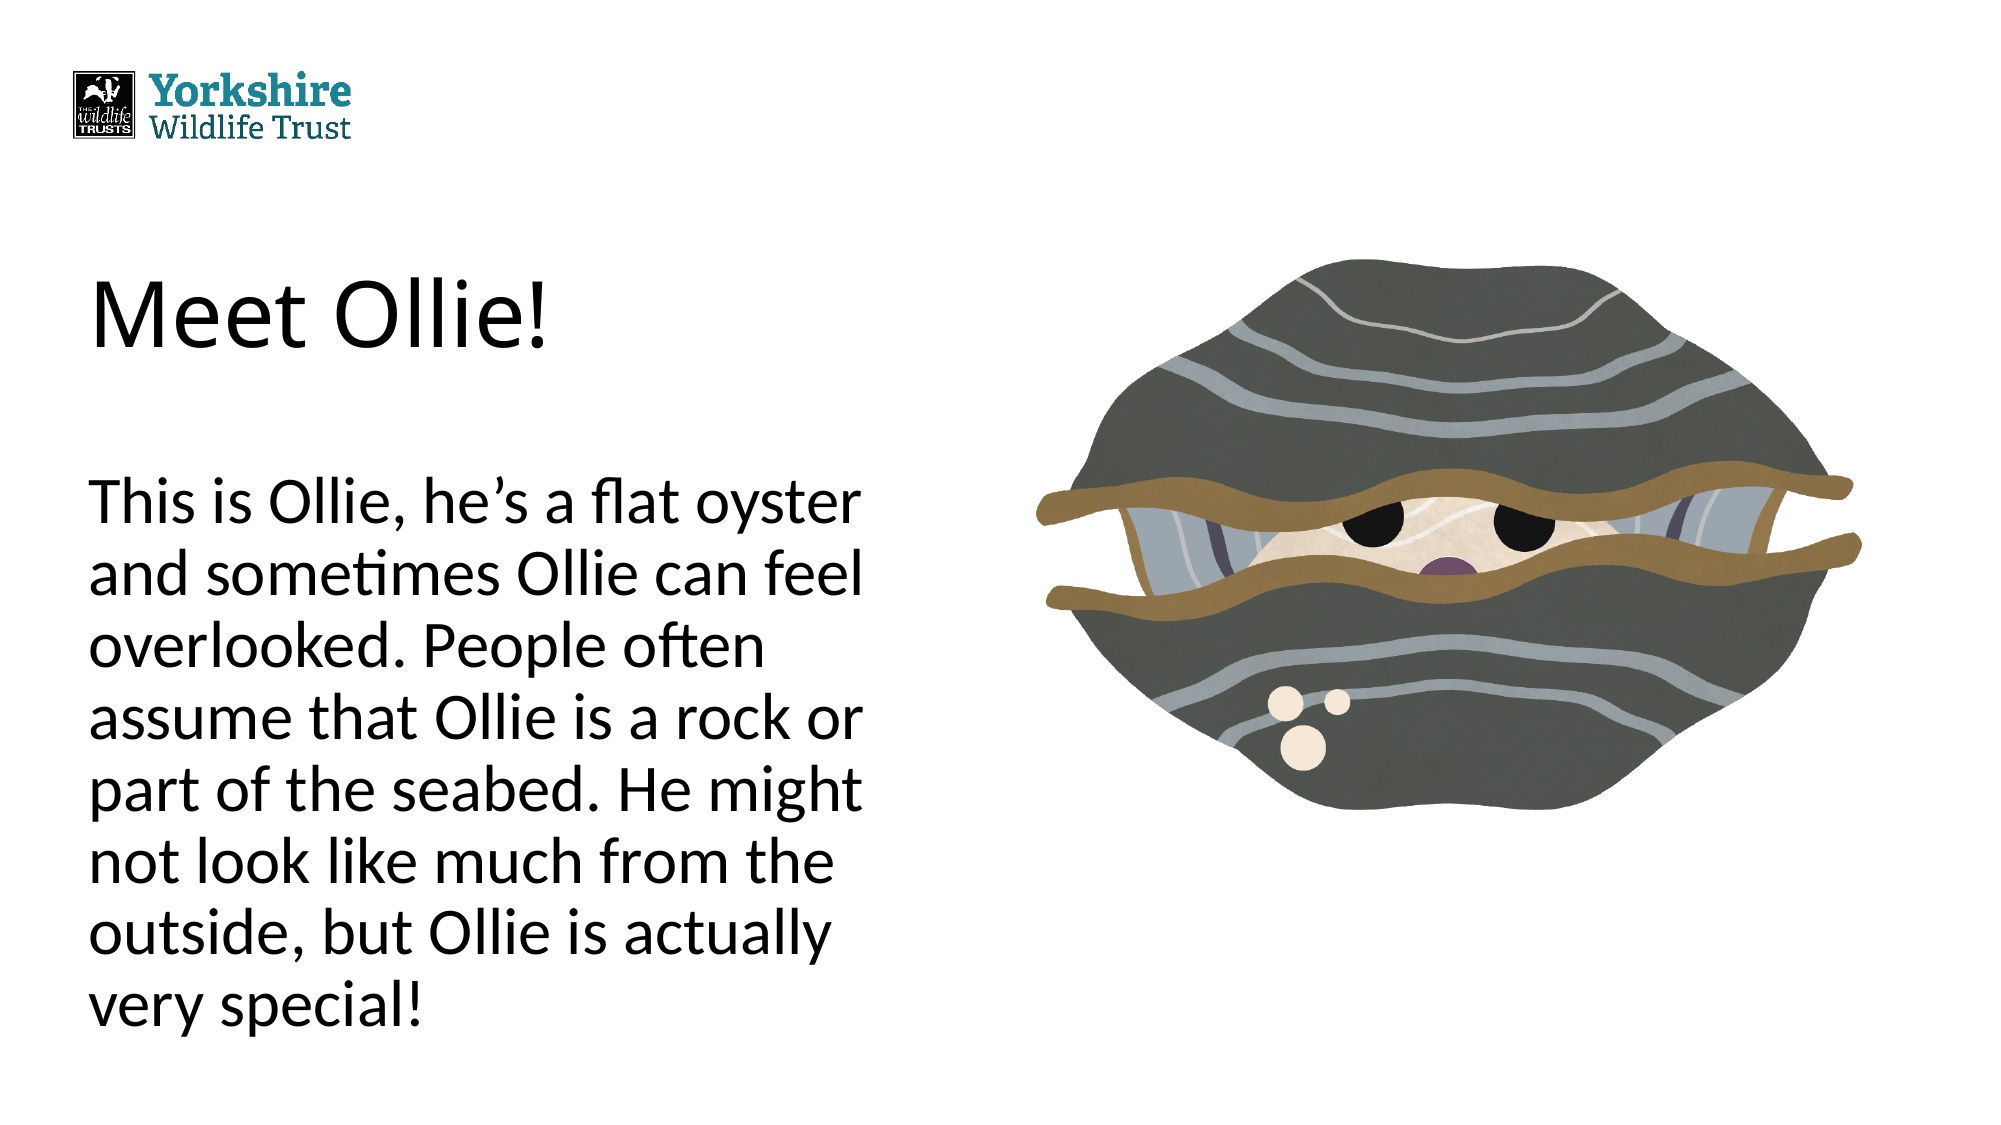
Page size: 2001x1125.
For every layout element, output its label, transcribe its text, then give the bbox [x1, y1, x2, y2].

title Meet Ollie! This is Ollie, he’s a flat oyster and sometimes Ollie can feel overlooked. People often assume that Ollie is a rock or part of the seabed. He might not look like much from the outside, but Ollie is actually very special! [73, 260, 910, 1049]
picture [910, 0, 1987, 1059]
picture [73, 71, 351, 140]
